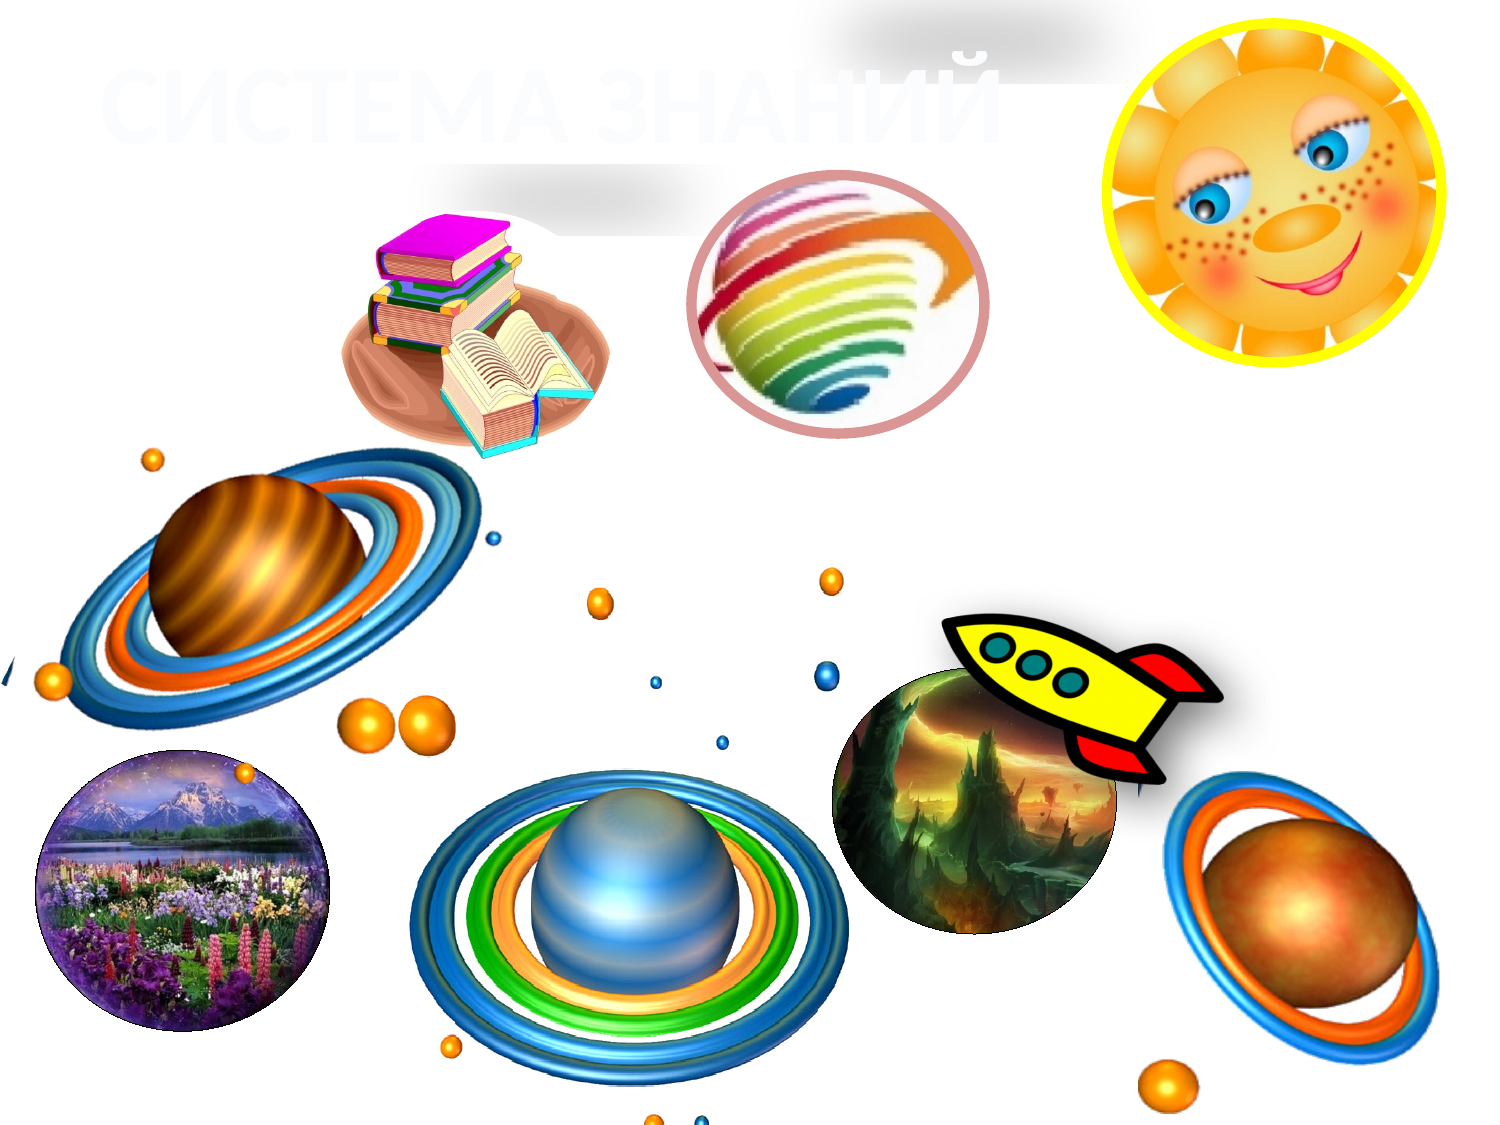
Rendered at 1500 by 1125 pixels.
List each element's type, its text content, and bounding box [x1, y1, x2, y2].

picture [2, 210, 1468, 1125]
text_box СИСТЕМА ЗНАНИЙ [85, 23, 1022, 174]
picture [1106, 23, 1442, 363]
picture [691, 174, 985, 434]
